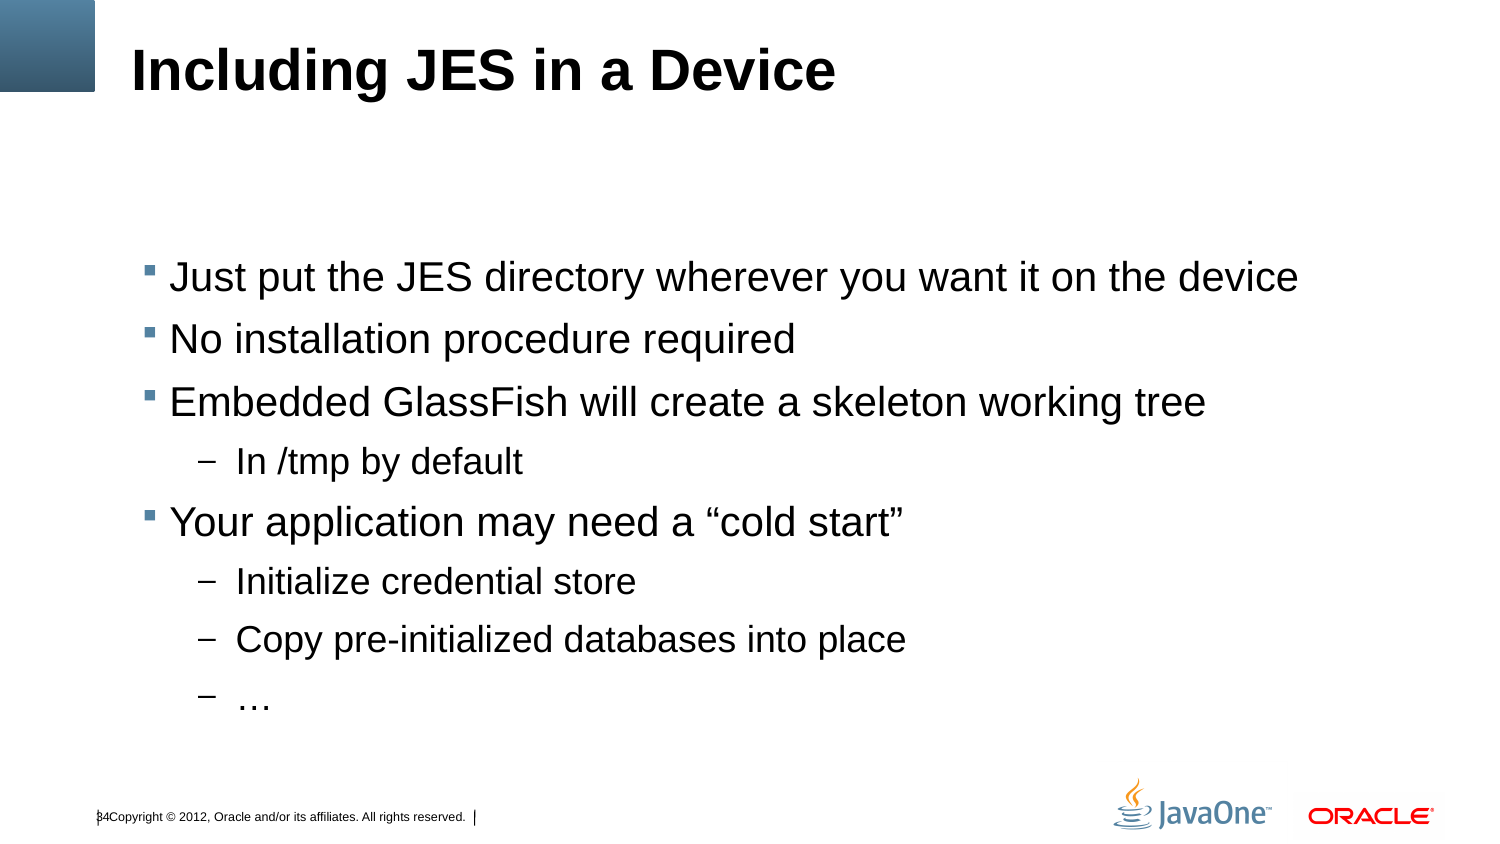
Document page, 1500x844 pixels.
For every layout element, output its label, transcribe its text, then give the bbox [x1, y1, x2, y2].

picture [1097, 761, 1288, 844]
list Just put the JES directory wherever you want it on the device No installation procedure required Embedded GlassFish will create a skeleton working tree In /tmp by default Your application may need a “cold start” Initialize credential store Copy pre-initialized databases into place … [131, 249, 1482, 753]
picture [1293, 792, 1445, 840]
title Including JES in a Device [131, 40, 1482, 167]
